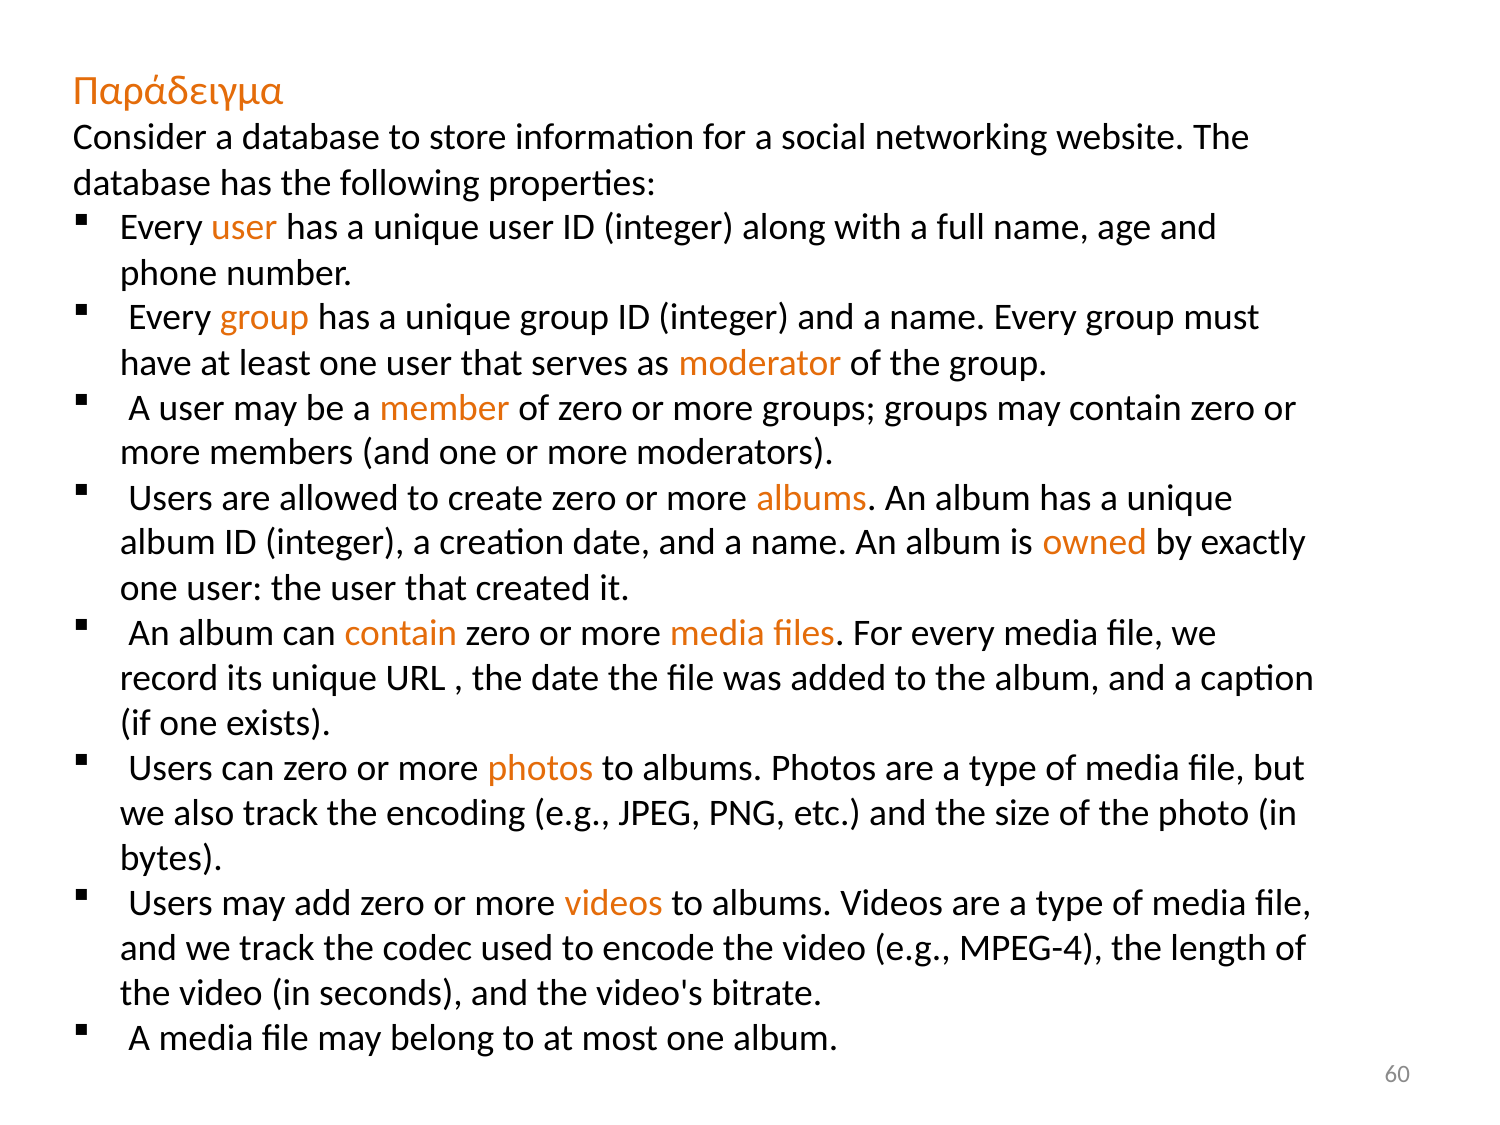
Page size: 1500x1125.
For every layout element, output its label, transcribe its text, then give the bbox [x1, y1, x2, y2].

slide_number 60 [1074, 1042, 1425, 1103]
text_box Παράδειγμα Consider a database to store information for a social networking website. The database has the following properties: Every user has a unique user ID (integer) along with a full name, age and phone number. Every group has a unique group ID (integer) and a name. Every group must have at least one user that serves as moderator of the group. A user may be a member of zero or more groups; groups may contain zero or more members (and one or more moderators). Users are allowed to create zero or more albums. An album has a unique album ID (integer), a creation date, and a name. An album is owned by exactly one user: the user that created it. An album can contain zero or more media files. For every media file, we record its unique URL , the date the file was added to the album, and a caption (if one exists). Users can zero or more photos to albums. Photos are a type of media file, but we also track the encoding (e.g., JPEG, PNG, etc.) and the size of the photo (in bytes). Users may add zero or more videos to albums. Videos are a type of media file, and we track the codec used to encode the video (e.g., MPEG-4), the length of the video (in seconds), and the video's bitrate. A media file may belong to at most one album. [58, 55, 1340, 1065]
